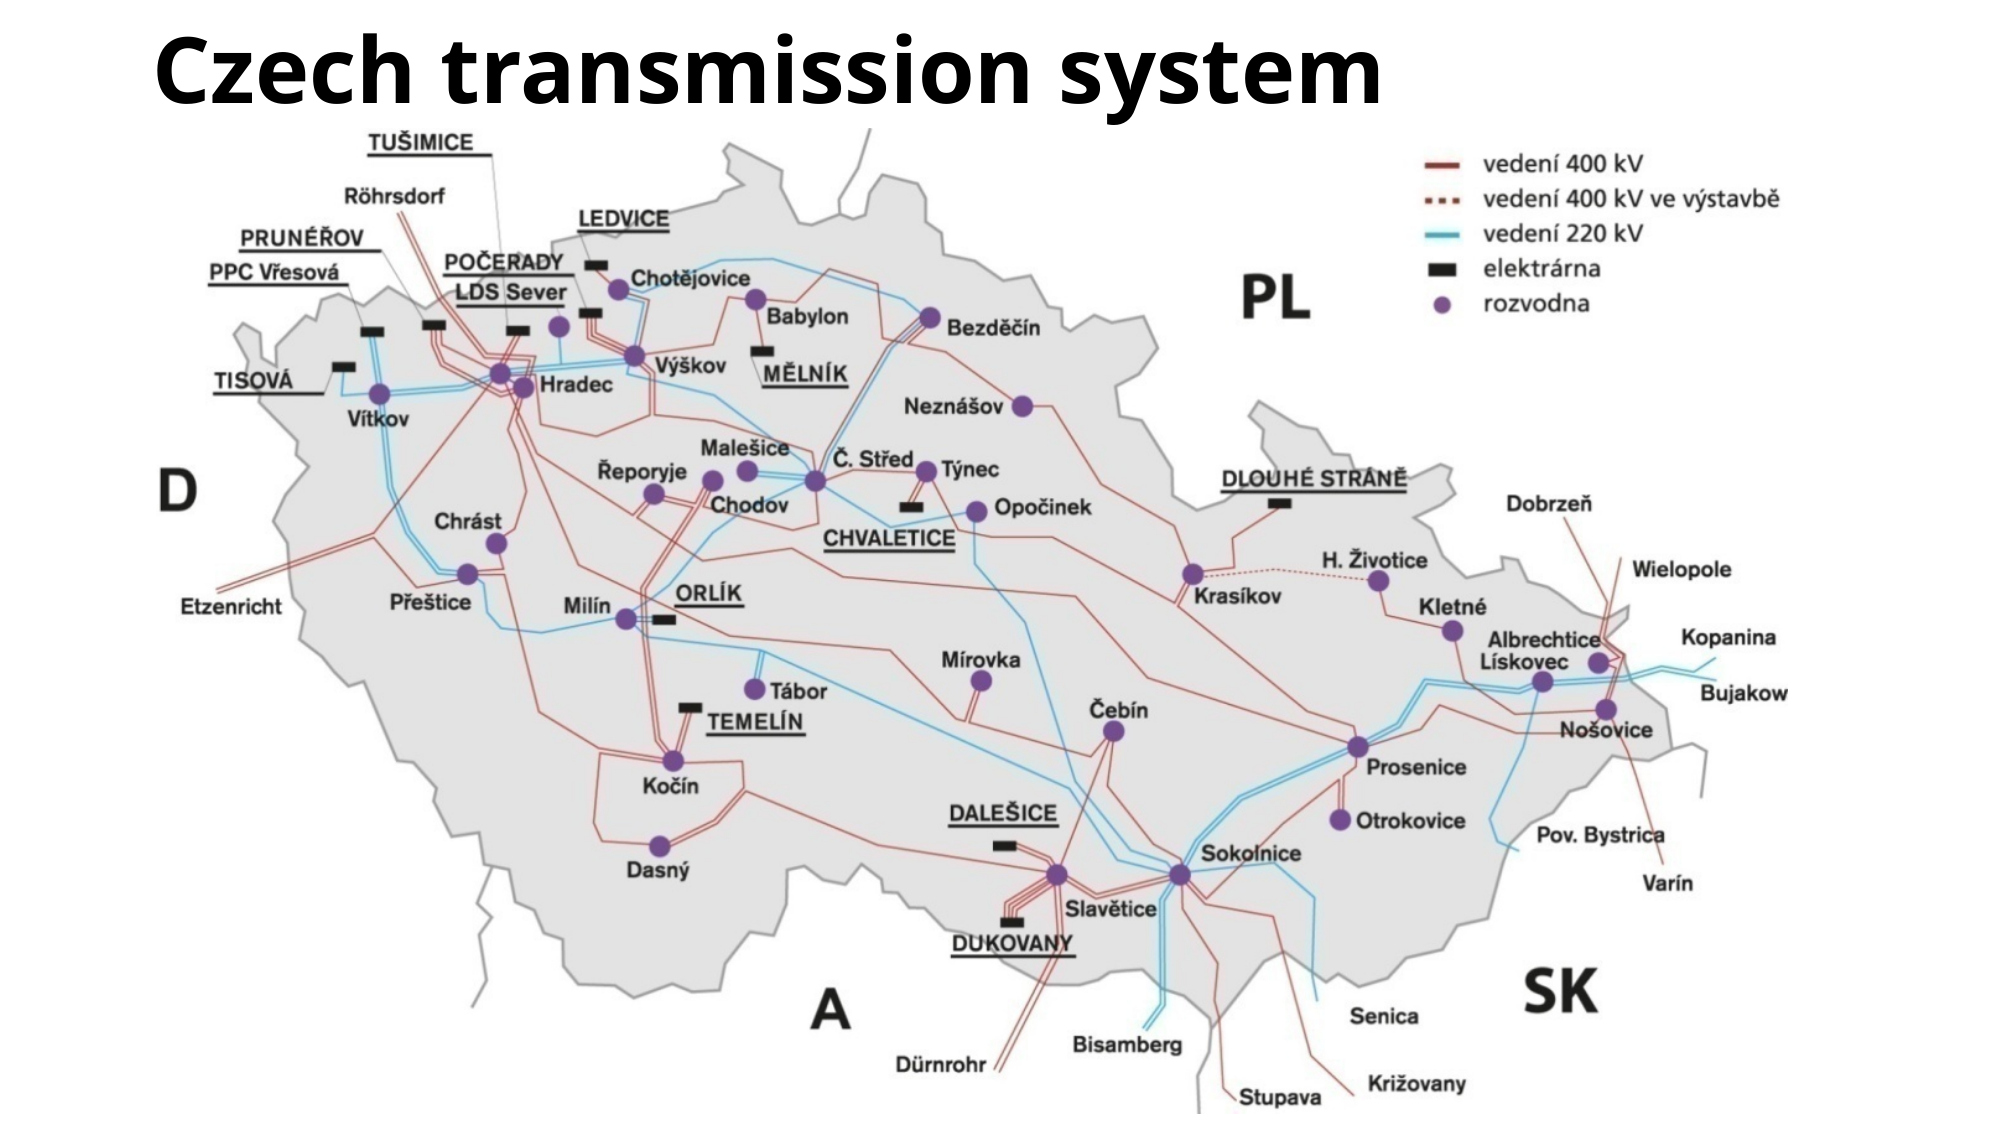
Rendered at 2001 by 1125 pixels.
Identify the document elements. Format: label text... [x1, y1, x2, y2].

title Czech transmission system [137, 0, 1863, 149]
picture [156, 128, 1788, 1114]
